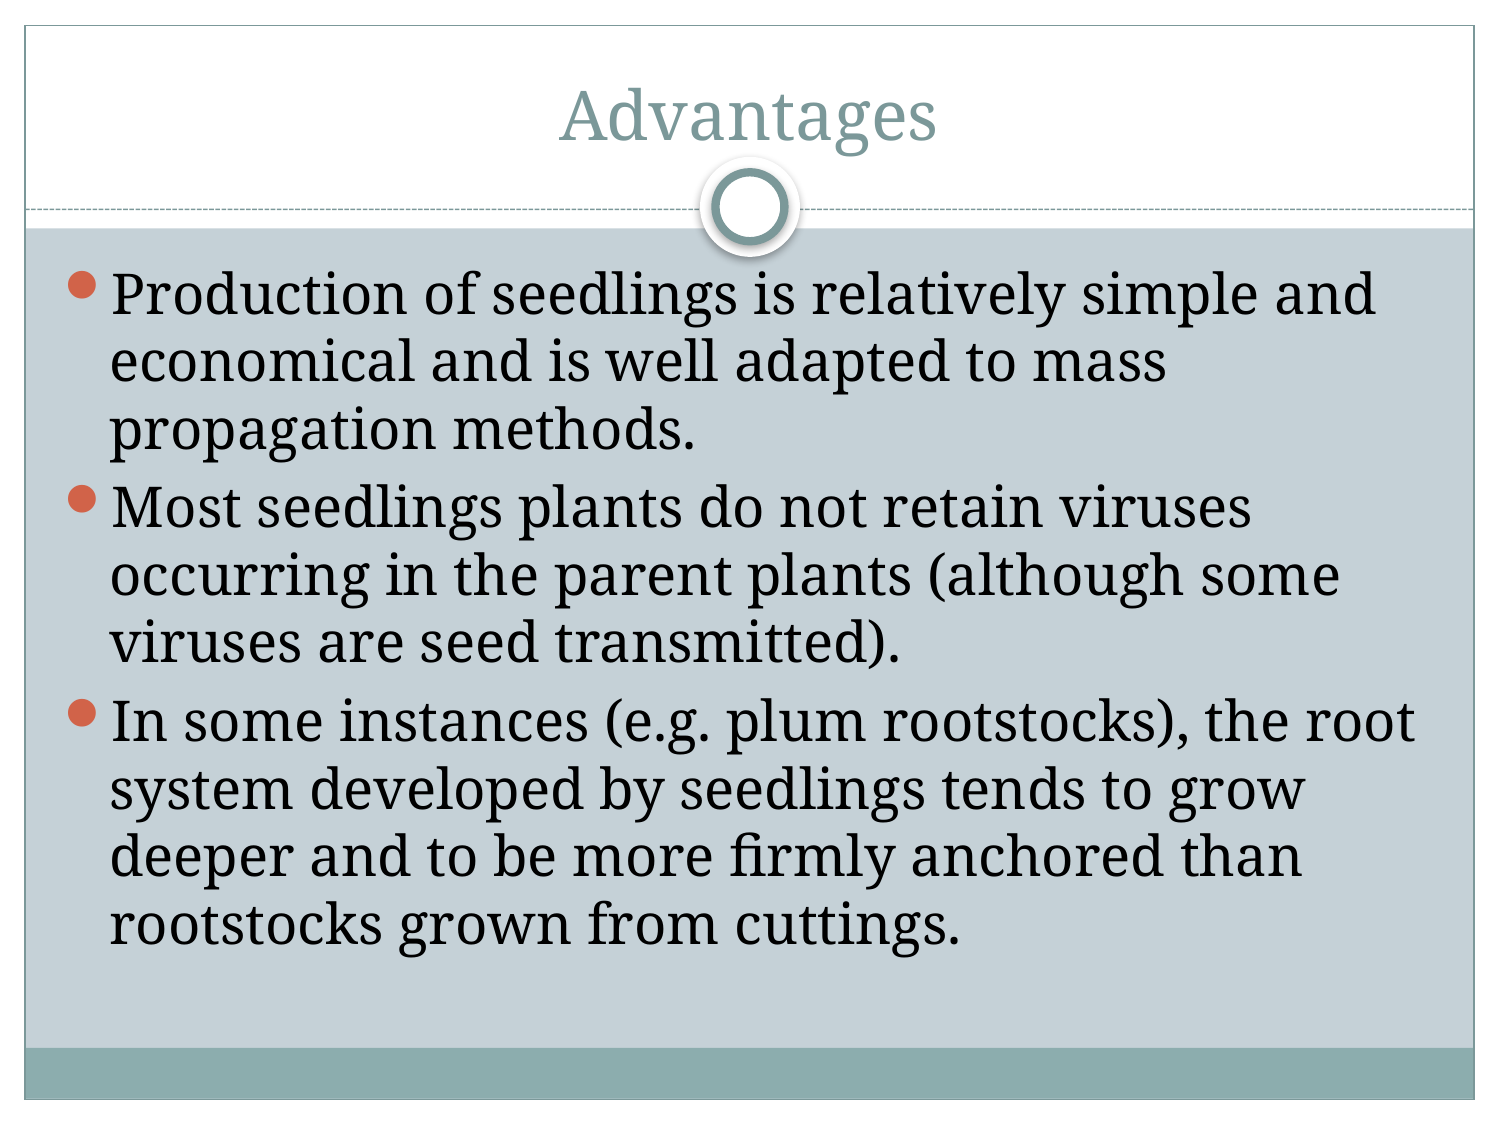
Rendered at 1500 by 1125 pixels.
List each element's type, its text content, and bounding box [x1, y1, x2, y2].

list Production of seedlings is relatively simple and economical and is well adapted to mass propagation methods. Most seedlings plants do not retain viruses occurring in the parent plants (although some viruses are seed transmitted). In some instances (e.g. plum rootstocks), the root system developed by seedlings tends to grow deeper and to be more firmly anchored than rootstocks grown from cuttings. [49, 250, 1445, 1001]
title Advantages [49, 37, 1450, 162]
